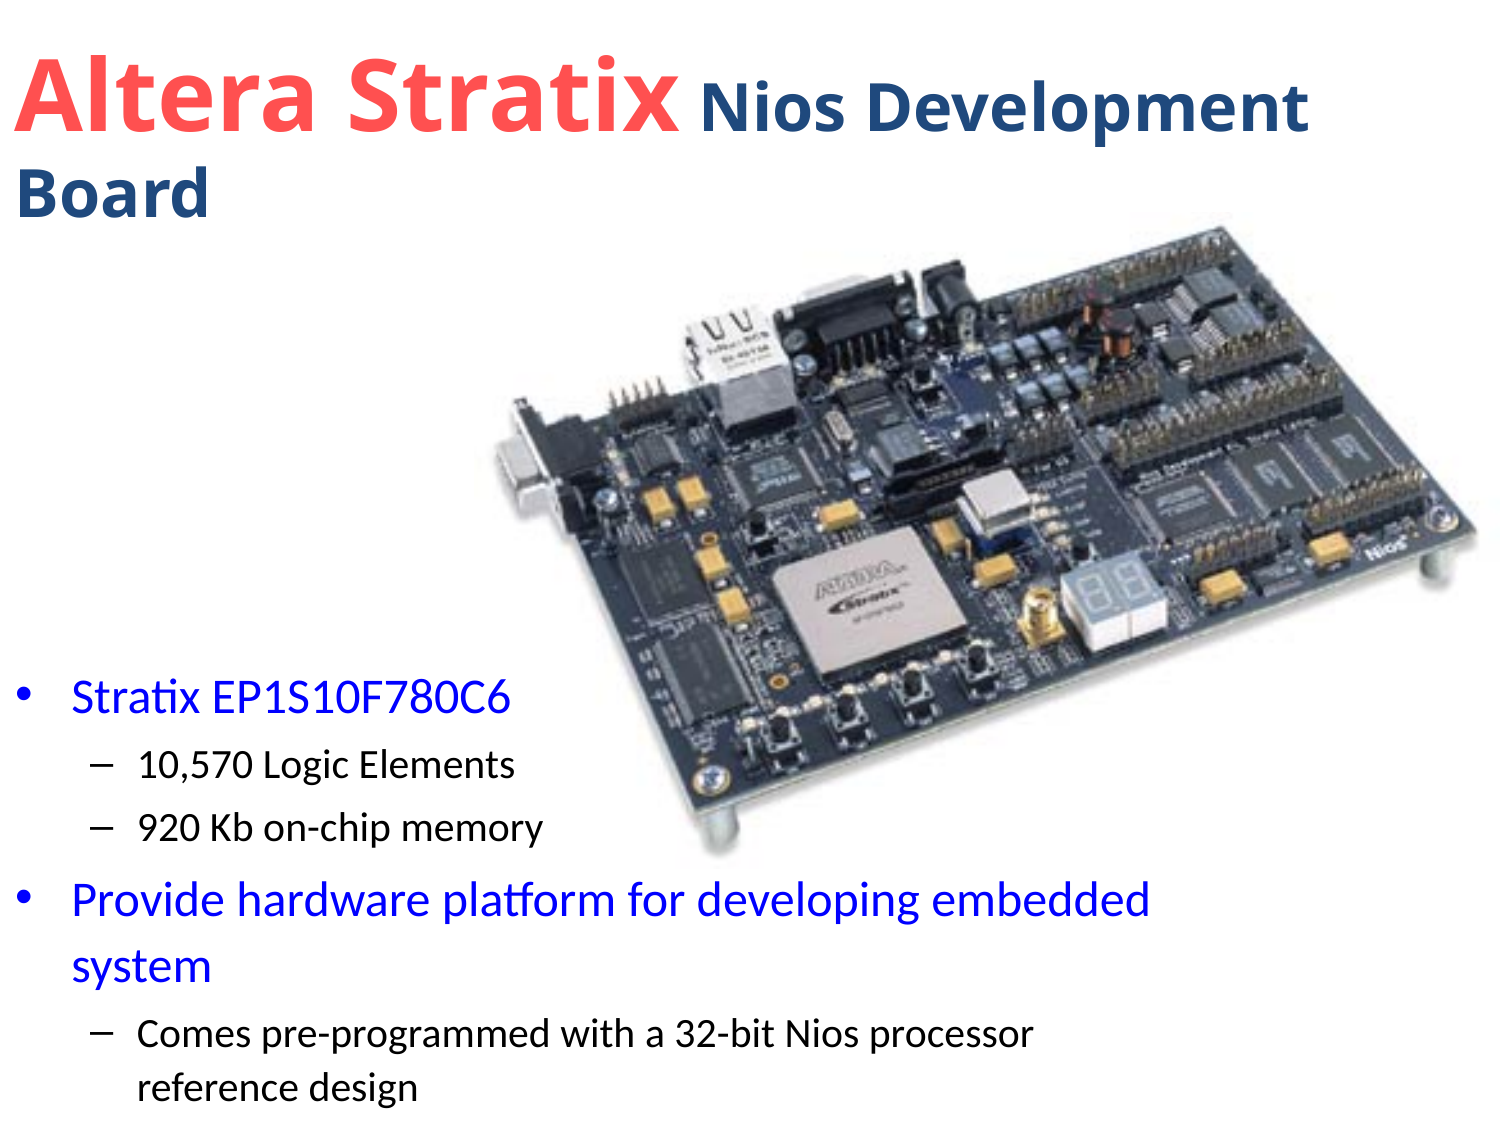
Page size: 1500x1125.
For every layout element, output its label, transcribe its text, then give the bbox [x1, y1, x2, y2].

text_box Altera Stratix Nios Development Board [0, 37, 1462, 225]
list Stratix EP1S10F780C6 10,570 Logic Elements 920 Kb on-chip memory Provide hardware platform for developing embedded system Comes pre-programmed with a 32-bit Nios processor reference design [0, 649, 1213, 1125]
picture [474, 212, 1500, 870]
